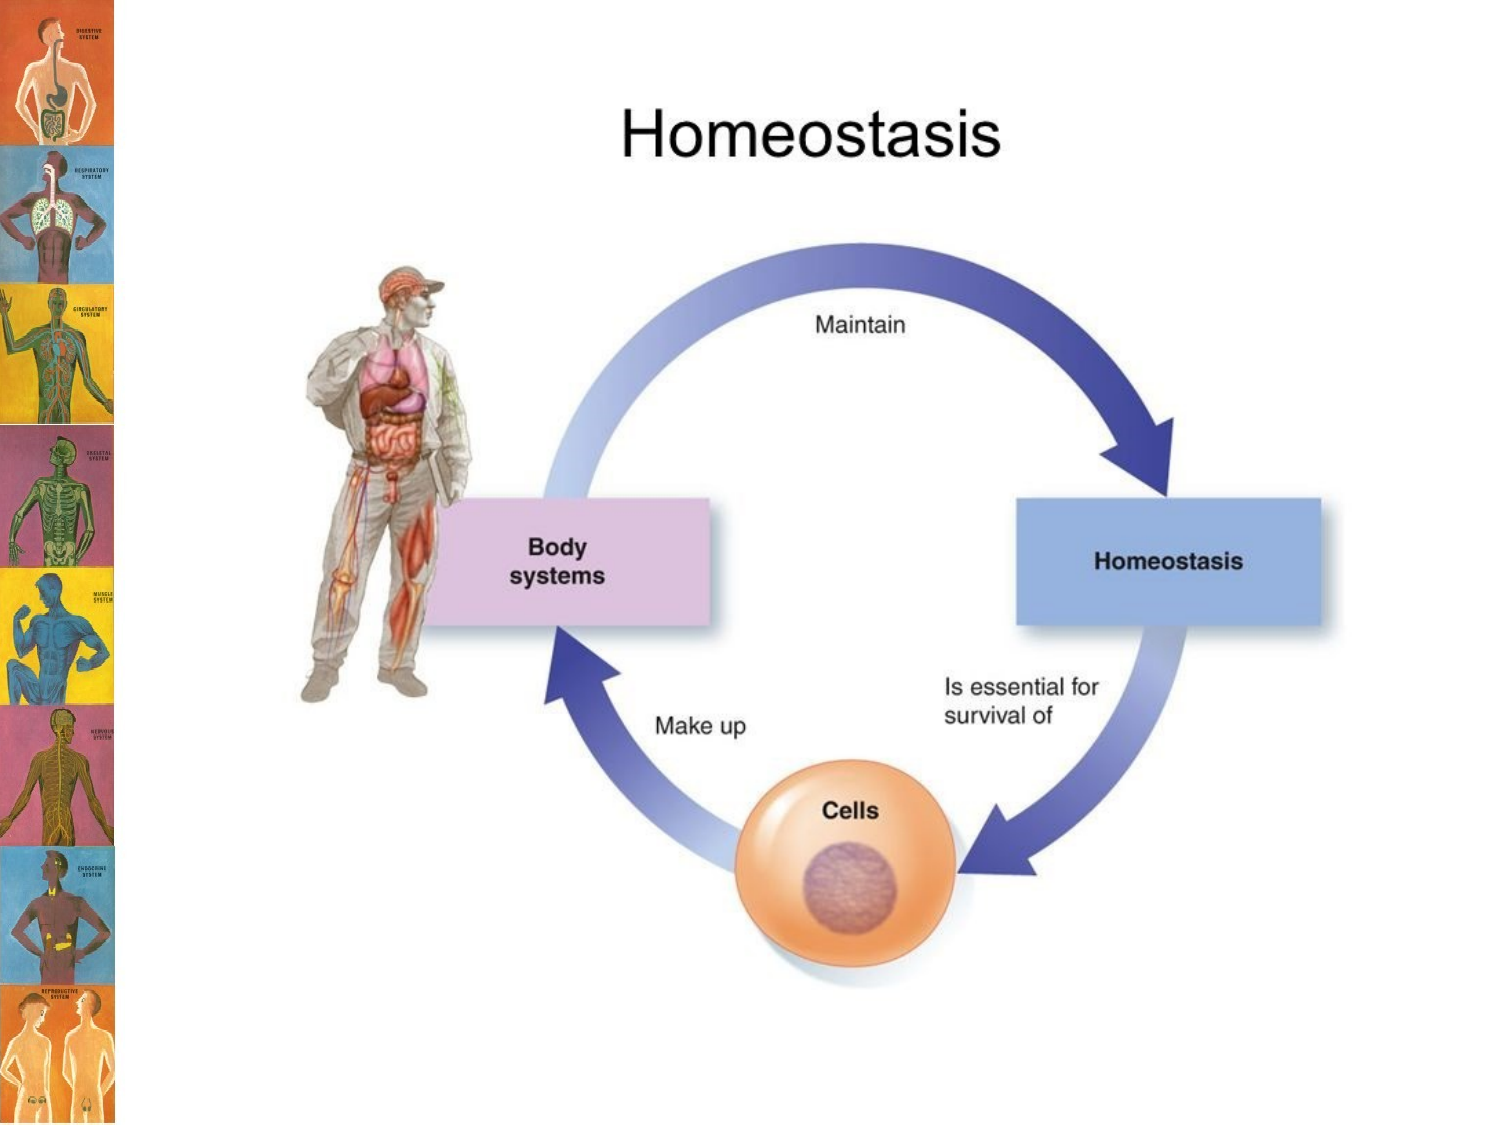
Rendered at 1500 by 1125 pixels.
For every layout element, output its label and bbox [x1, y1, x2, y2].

text_box [150, 75, 1473, 1067]
picture [0, 0, 705, 1125]
